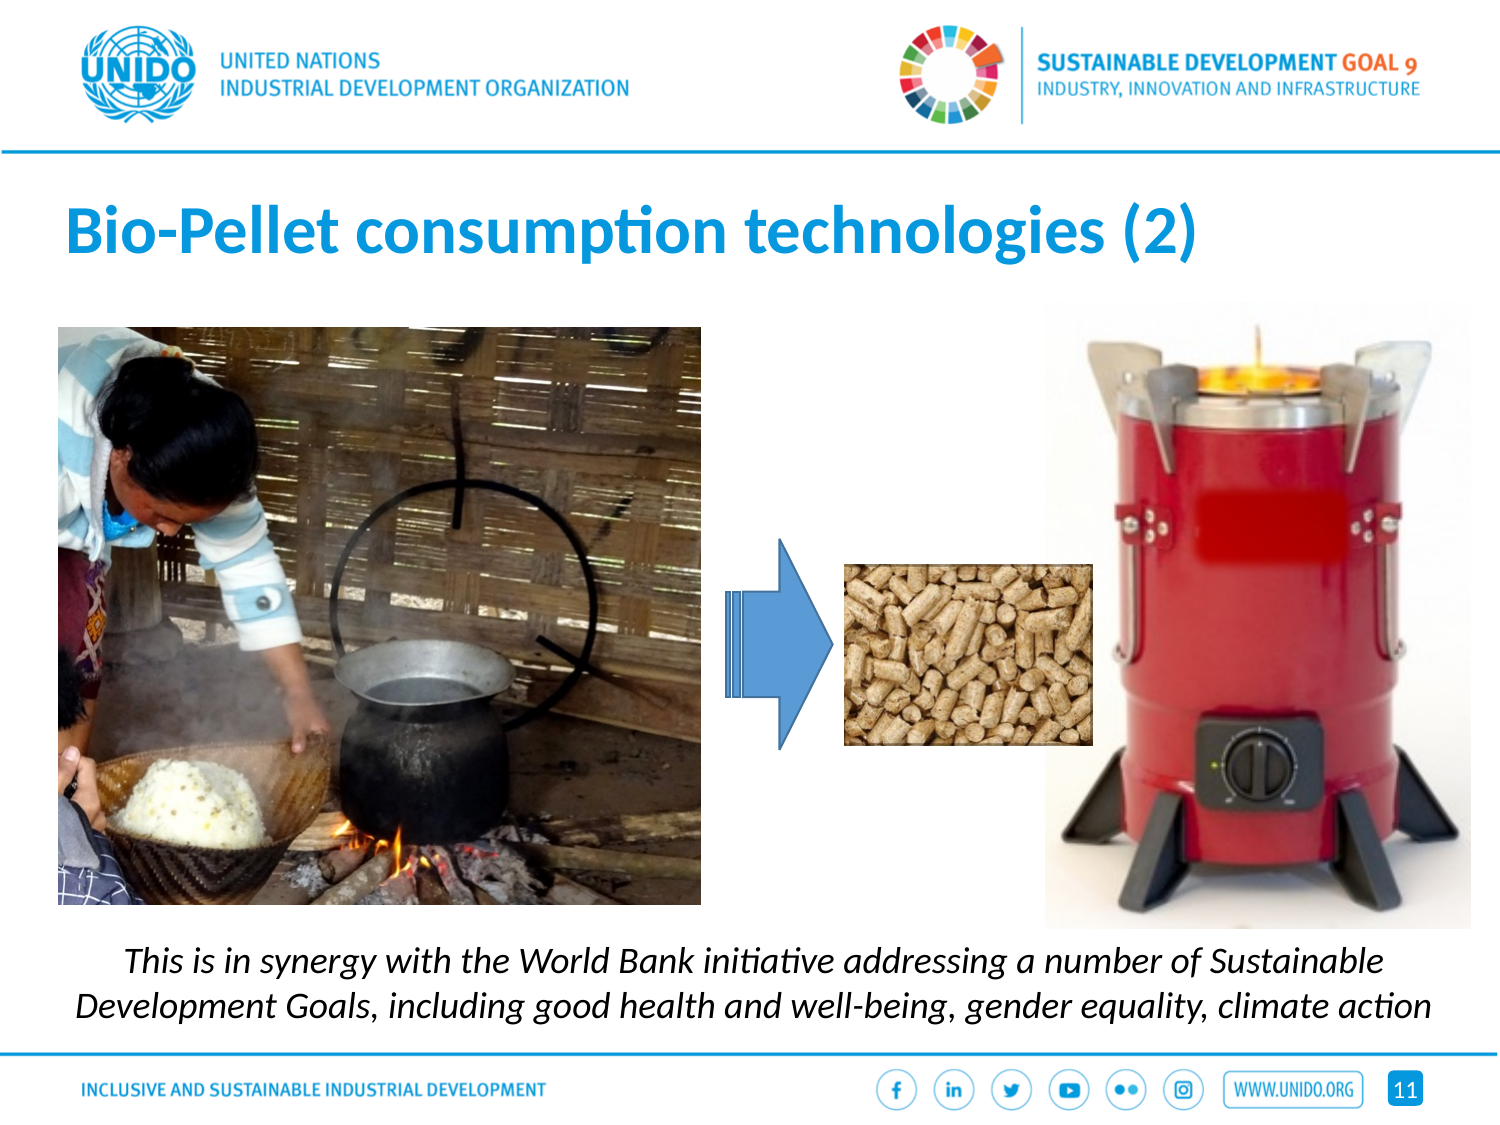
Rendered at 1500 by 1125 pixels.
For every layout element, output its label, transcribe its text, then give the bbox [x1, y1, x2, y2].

text_box This is in synergy with the World Bank initiative addressing a number of Sustainable Development Goals, including good health and well-being, gender equality, climate action [53, 928, 1456, 1034]
picture [0, 0, 1500, 158]
picture [0, 1048, 1500, 1122]
title Bio-Pellet consumption technologies (2) [50, 184, 1347, 279]
picture [58, 327, 701, 906]
text_box [725, 591, 731, 698]
picture [844, 564, 1093, 746]
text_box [1045, 302, 1471, 929]
text_box [732, 538, 834, 751]
